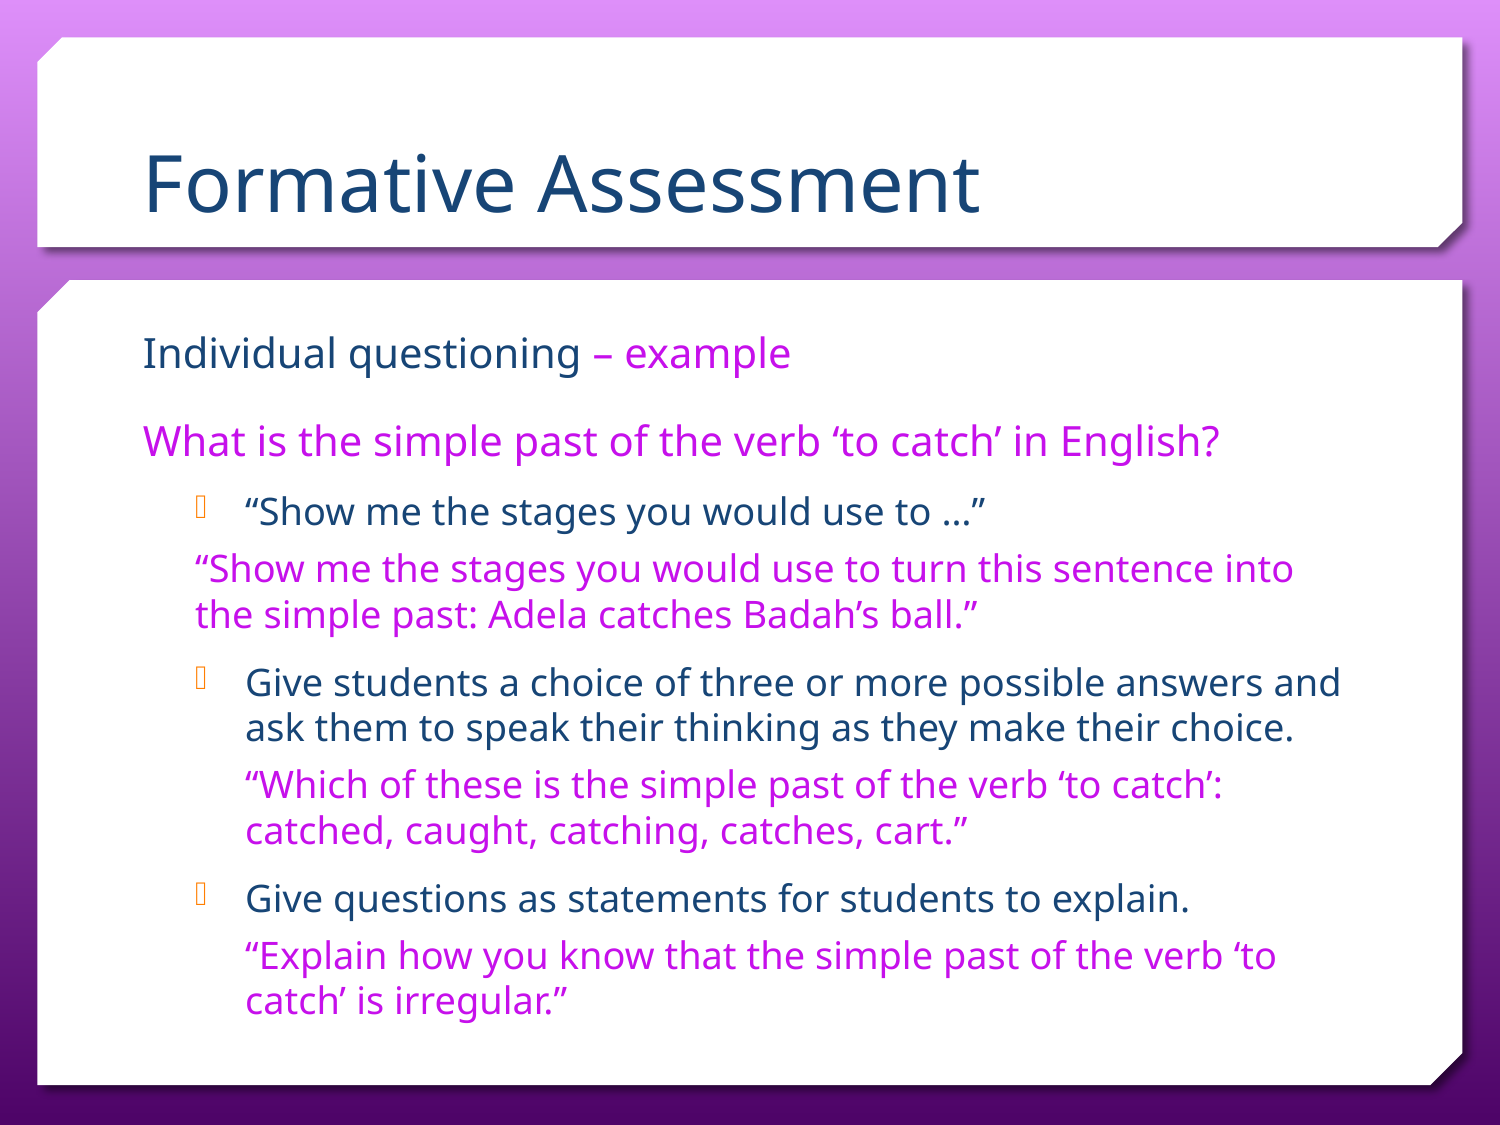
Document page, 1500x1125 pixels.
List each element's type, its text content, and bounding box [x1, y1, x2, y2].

list Individual questioning – example What is the simple past of the verb ‘to catch’ in English? “Show me the stages you would use to …” “Show me the stages you would use to turn this sentence into the simple past: Adela catches Badah’s ball.” Give students a choice of three or more possible answers and ask them to speak their thinking as they make their choice. “Which of these is the simple past of the verb ‘to catch’: catched, caught, catching, catches, cart.” Give questions as statements for students to explain. “Explain how you know that the simple past of the verb ‘to catch’ is irregular.” [127, 319, 1372, 1056]
title Formative Assessment [127, 48, 1372, 236]
